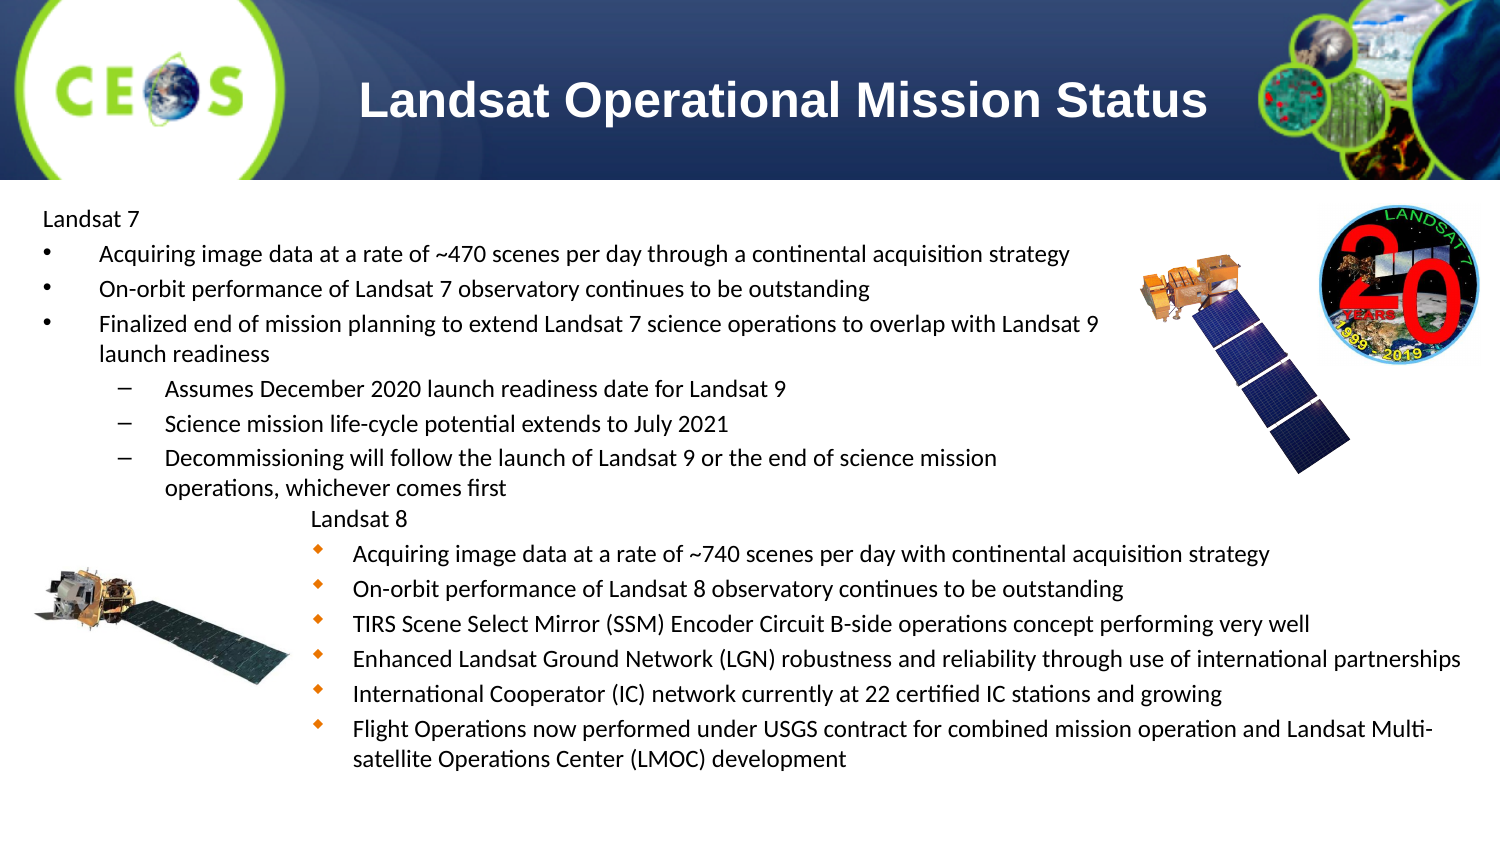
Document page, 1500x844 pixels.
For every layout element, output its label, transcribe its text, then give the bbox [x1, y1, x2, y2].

text_box Landsat Operational Mission Status [331, 29, 1237, 171]
picture [1103, 188, 1481, 487]
text_box Landsat 8 Acquiring image data at a rate of ~740 scenes per day with continental acquisition strategy On-orbit performance of Landsat 8 observatory continues to be outstanding TIRS Scene Select Mirror (SSM) Encoder Circuit B-side operations concept performing very well Enhanced Landsat Ground Network (LGN) robustness and reliability through use of international partnerships International Cooperator (IC) network currently at 22 certified IC stations and growing Flight Operations now performed under USGS contract for combined mission operation and Landsat Multi-satellite Operations Center (LMOC) development [299, 497, 1481, 844]
picture [27, 558, 300, 699]
picture [0, 0, 1500, 180]
